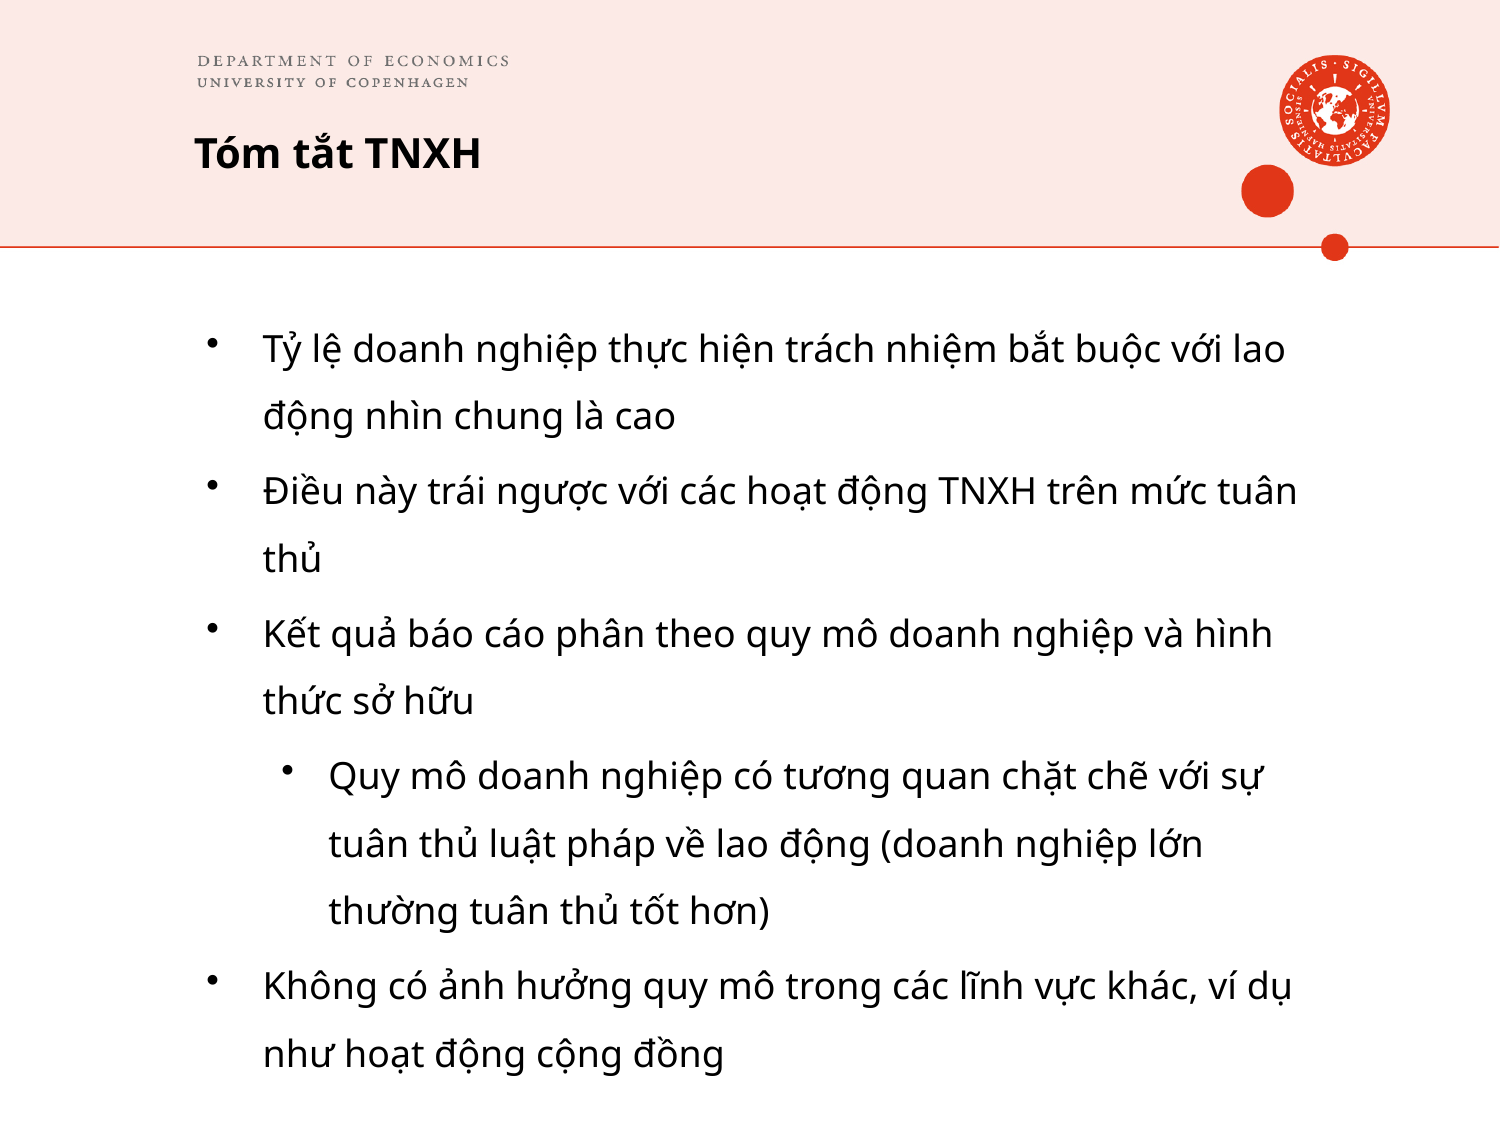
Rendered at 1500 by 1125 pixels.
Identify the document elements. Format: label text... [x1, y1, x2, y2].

picture [0, 0, 1500, 268]
title Tóm tắt TNXH [193, 99, 1138, 205]
list Tỷ lệ doanh nghiệp thực hiện trách nhiệm bắt buộc với lao động nhìn chung là cao Điều này trái ngược với các hoạt động TNXH trên mức tuân thủ Kết quả báo cáo phân theo quy mô doanh nghiệp và hình thức sở hữu Quy mô doanh nghiệp có tương quan chặt chẽ với sự tuân thủ luật pháp về lao động (doanh nghiệp lớn thường tuân thủ tốt hơn) Không có ảnh hưởng quy mô trong các lĩnh vực khác, ví dụ như hoạt động cộng đồng [206, 302, 1330, 878]
